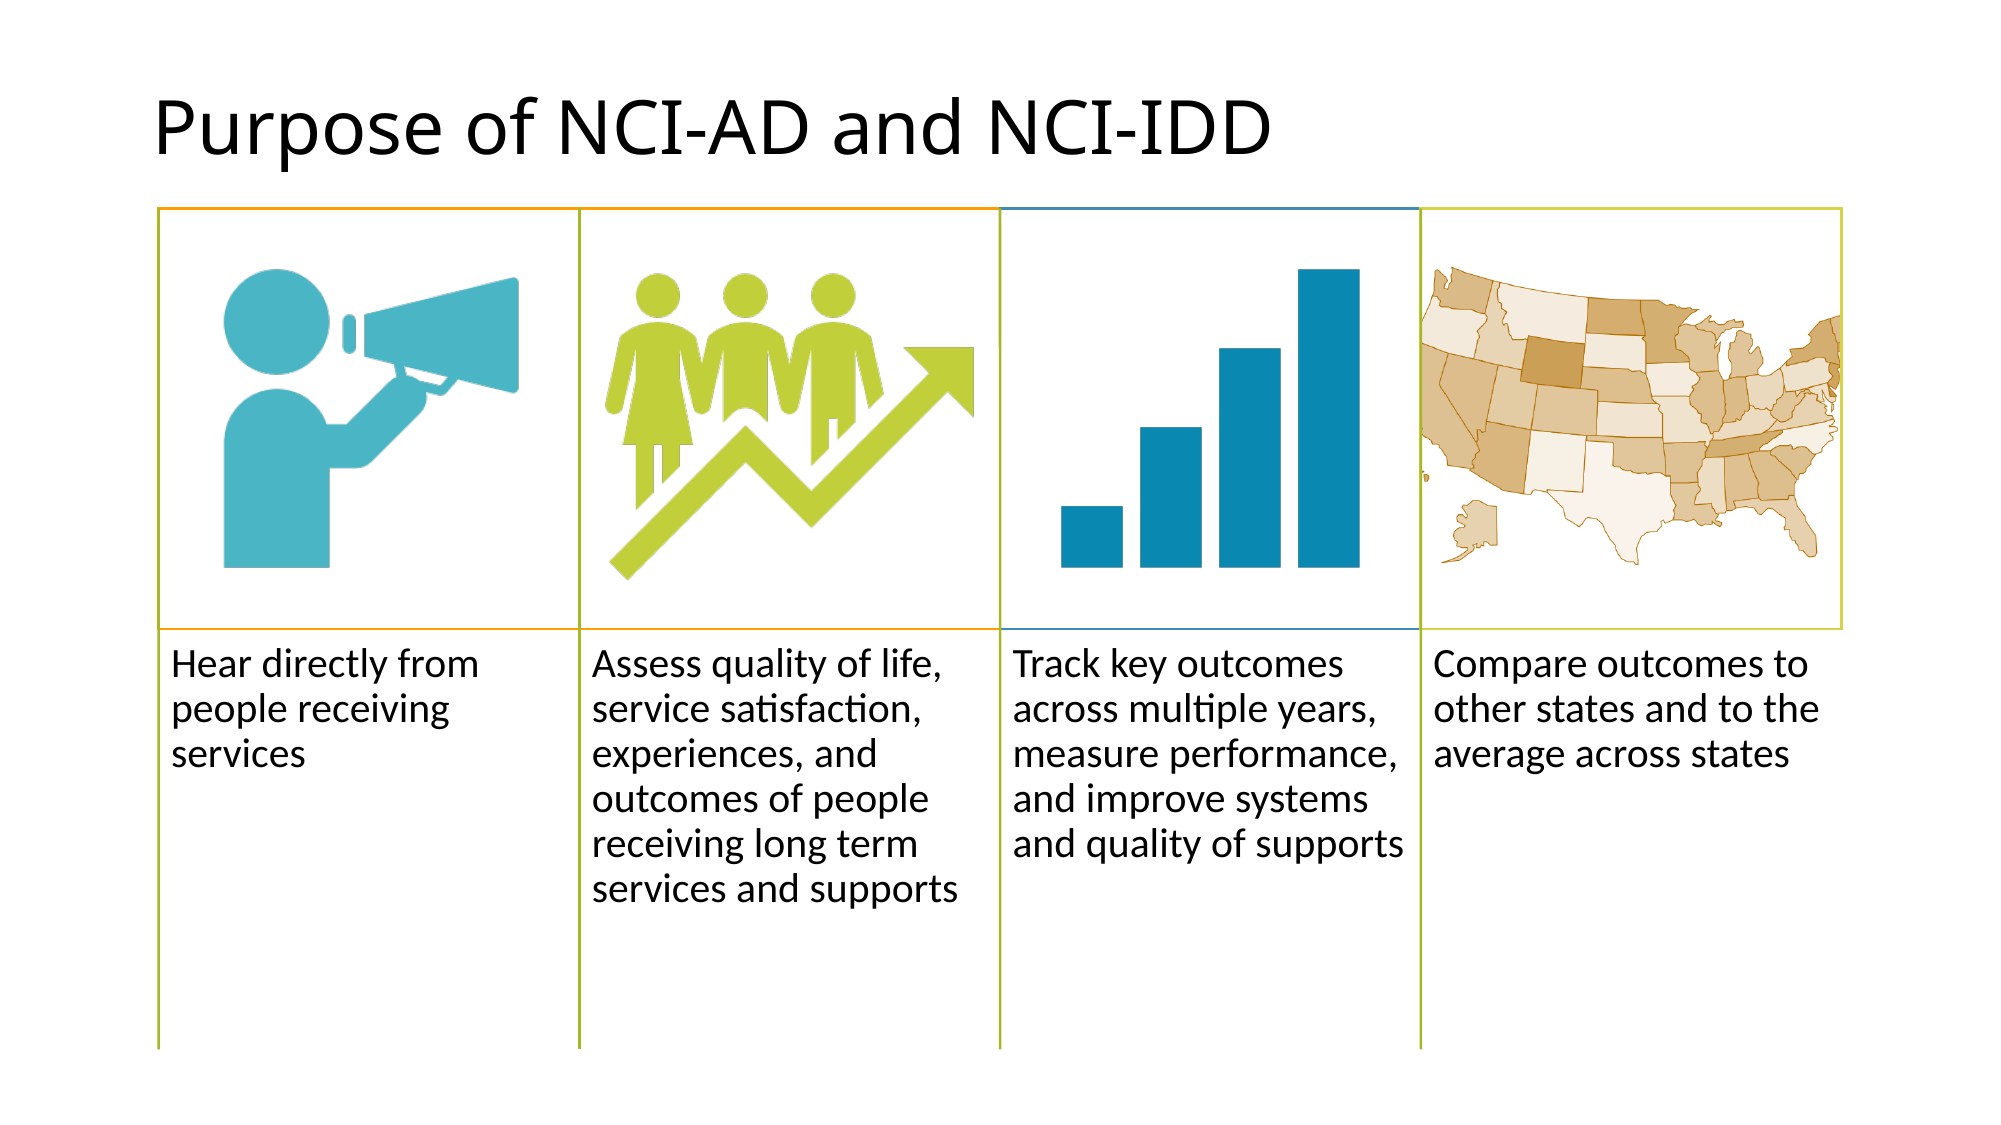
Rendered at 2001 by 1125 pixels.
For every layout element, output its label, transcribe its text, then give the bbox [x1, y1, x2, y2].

title Purpose of NCI-AD and NCI-IDD [137, 72, 1863, 188]
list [158, 205, 1842, 1052]
